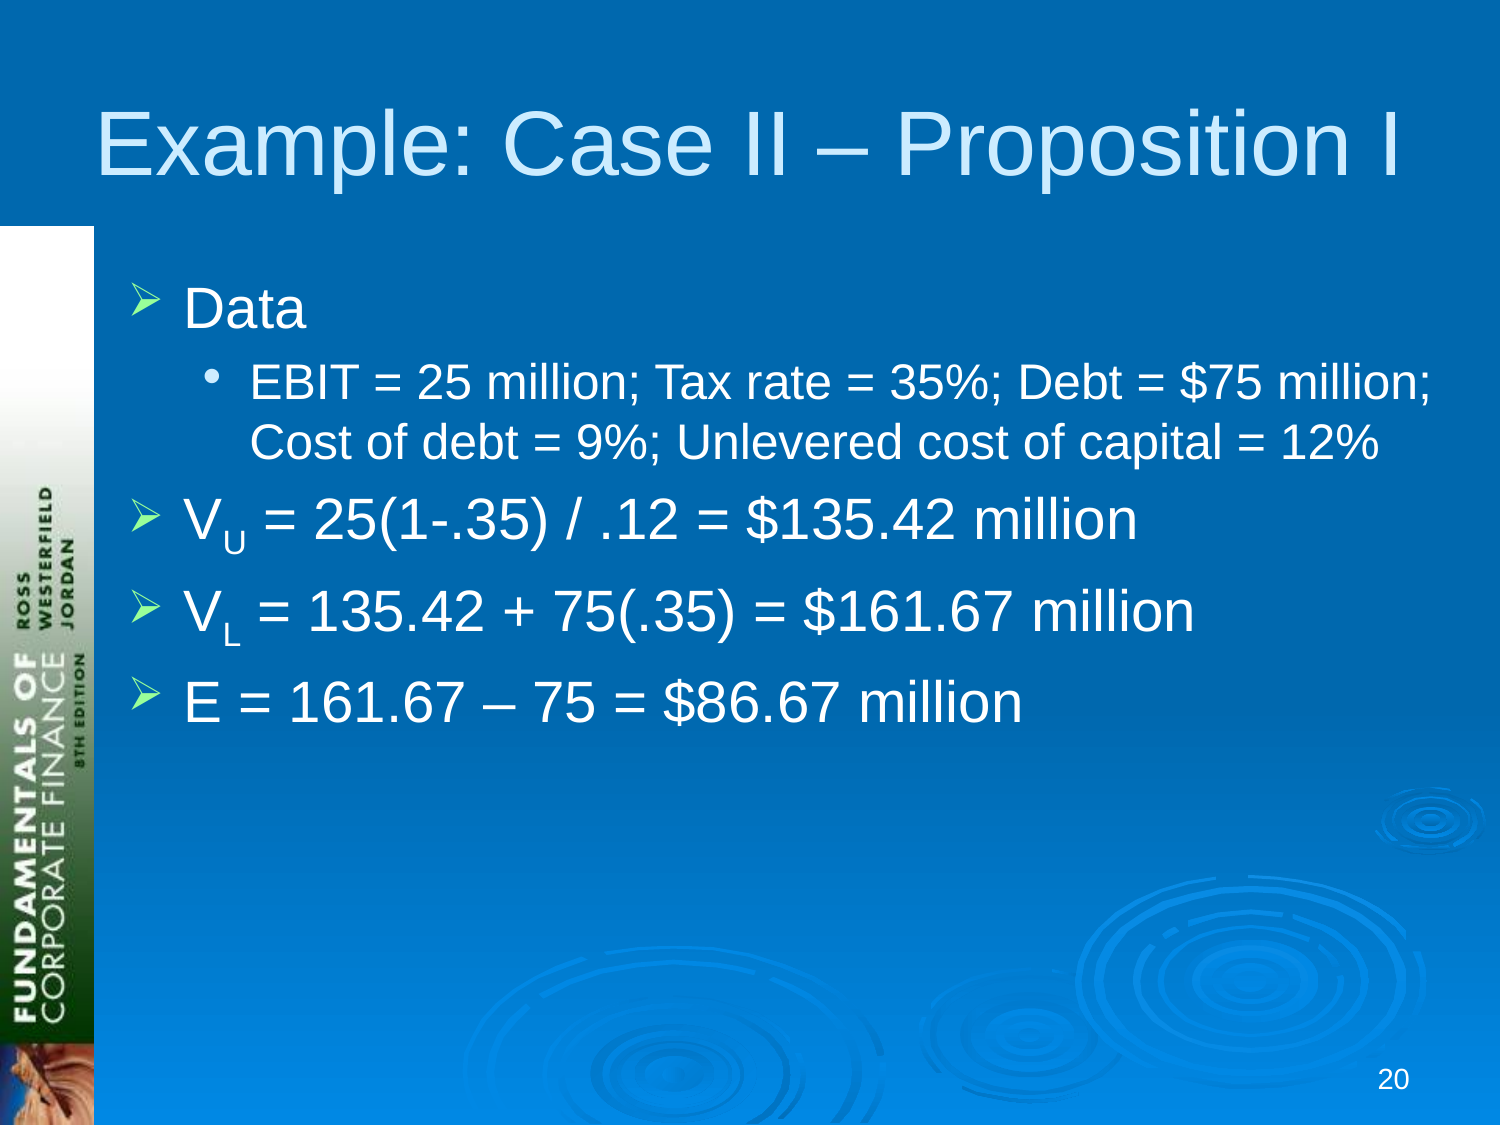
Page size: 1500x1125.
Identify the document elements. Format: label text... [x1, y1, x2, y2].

picture [0, 226, 94, 1125]
list Data EBIT = 25 million; Tax rate = 35%; Debt = $75 million; Cost of debt = 9%; Unlevered cost of capital = 12% VU = 25(1-.35) / .12 = $135.42 million VL = 135.42 + 75(.35) = $161.67 million E = 161.67 – 75 = $86.67 million [112, 262, 1463, 1006]
slide_number 19 [1074, 1024, 1426, 1103]
title Example: Case II – Proposition I [74, 45, 1426, 233]
